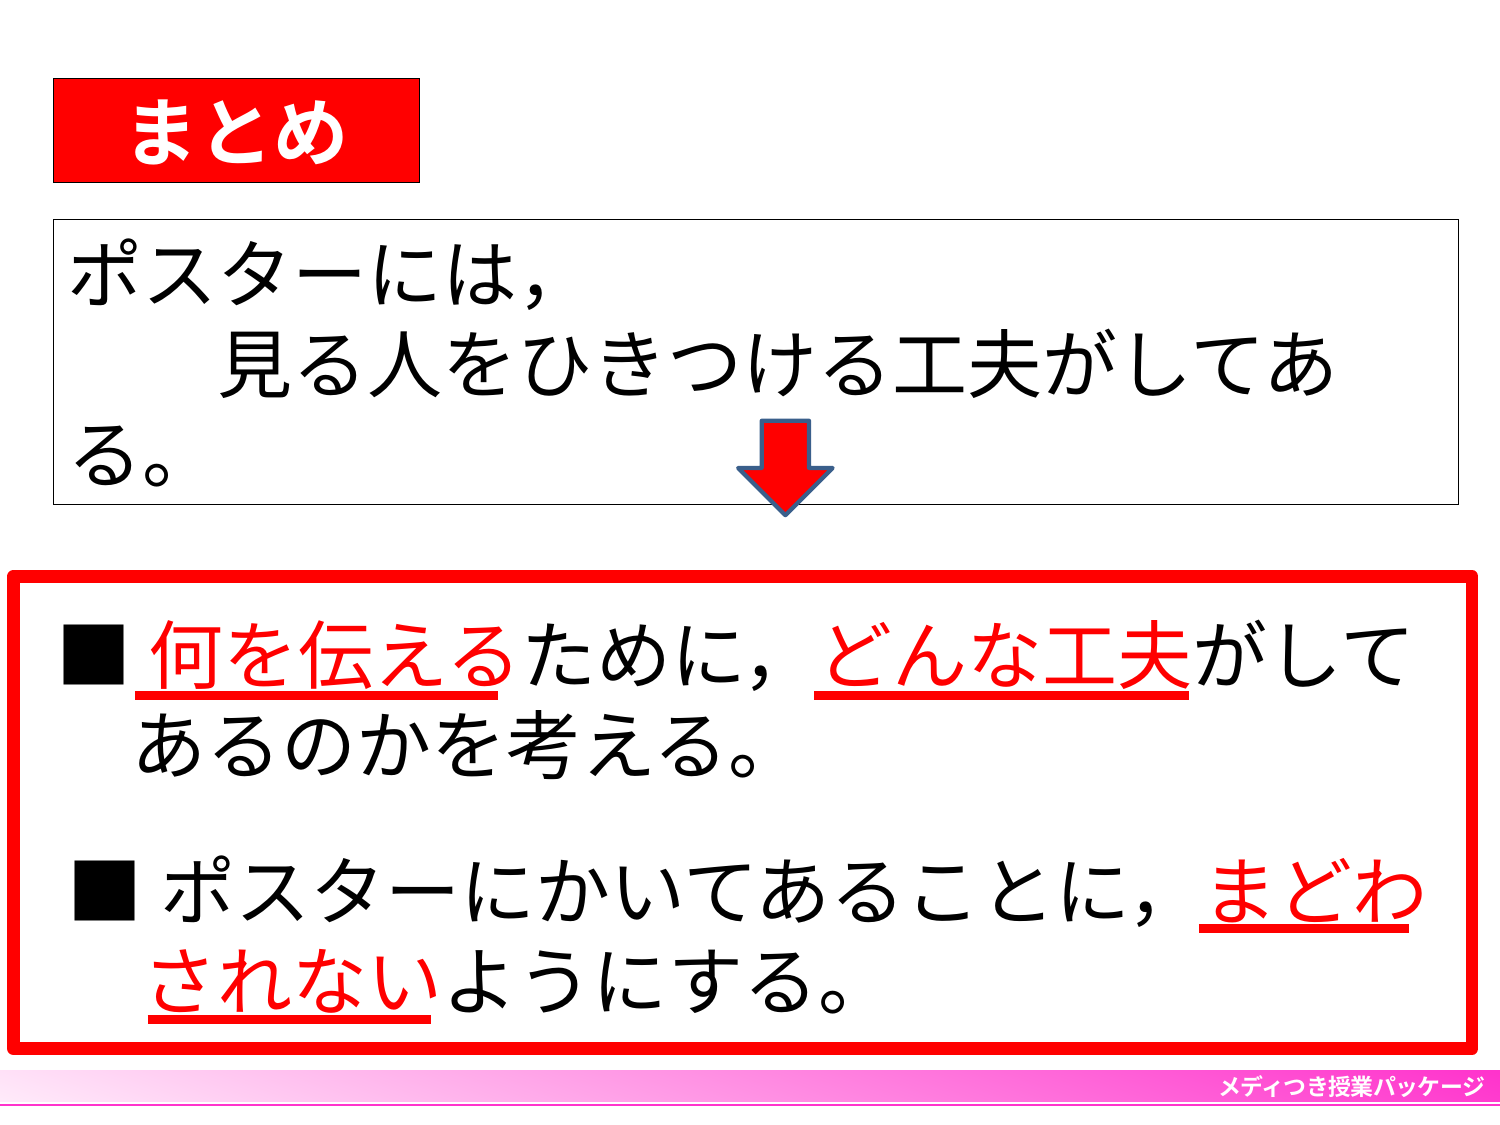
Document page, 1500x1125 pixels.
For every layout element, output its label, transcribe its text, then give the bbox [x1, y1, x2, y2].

text_box ポスターには， 見る人をひきつける工夫がしてある。 [53, 219, 1459, 505]
text_box [11, 574, 1474, 1051]
text_box まとめ [53, 78, 420, 183]
text_box [736, 418, 835, 518]
